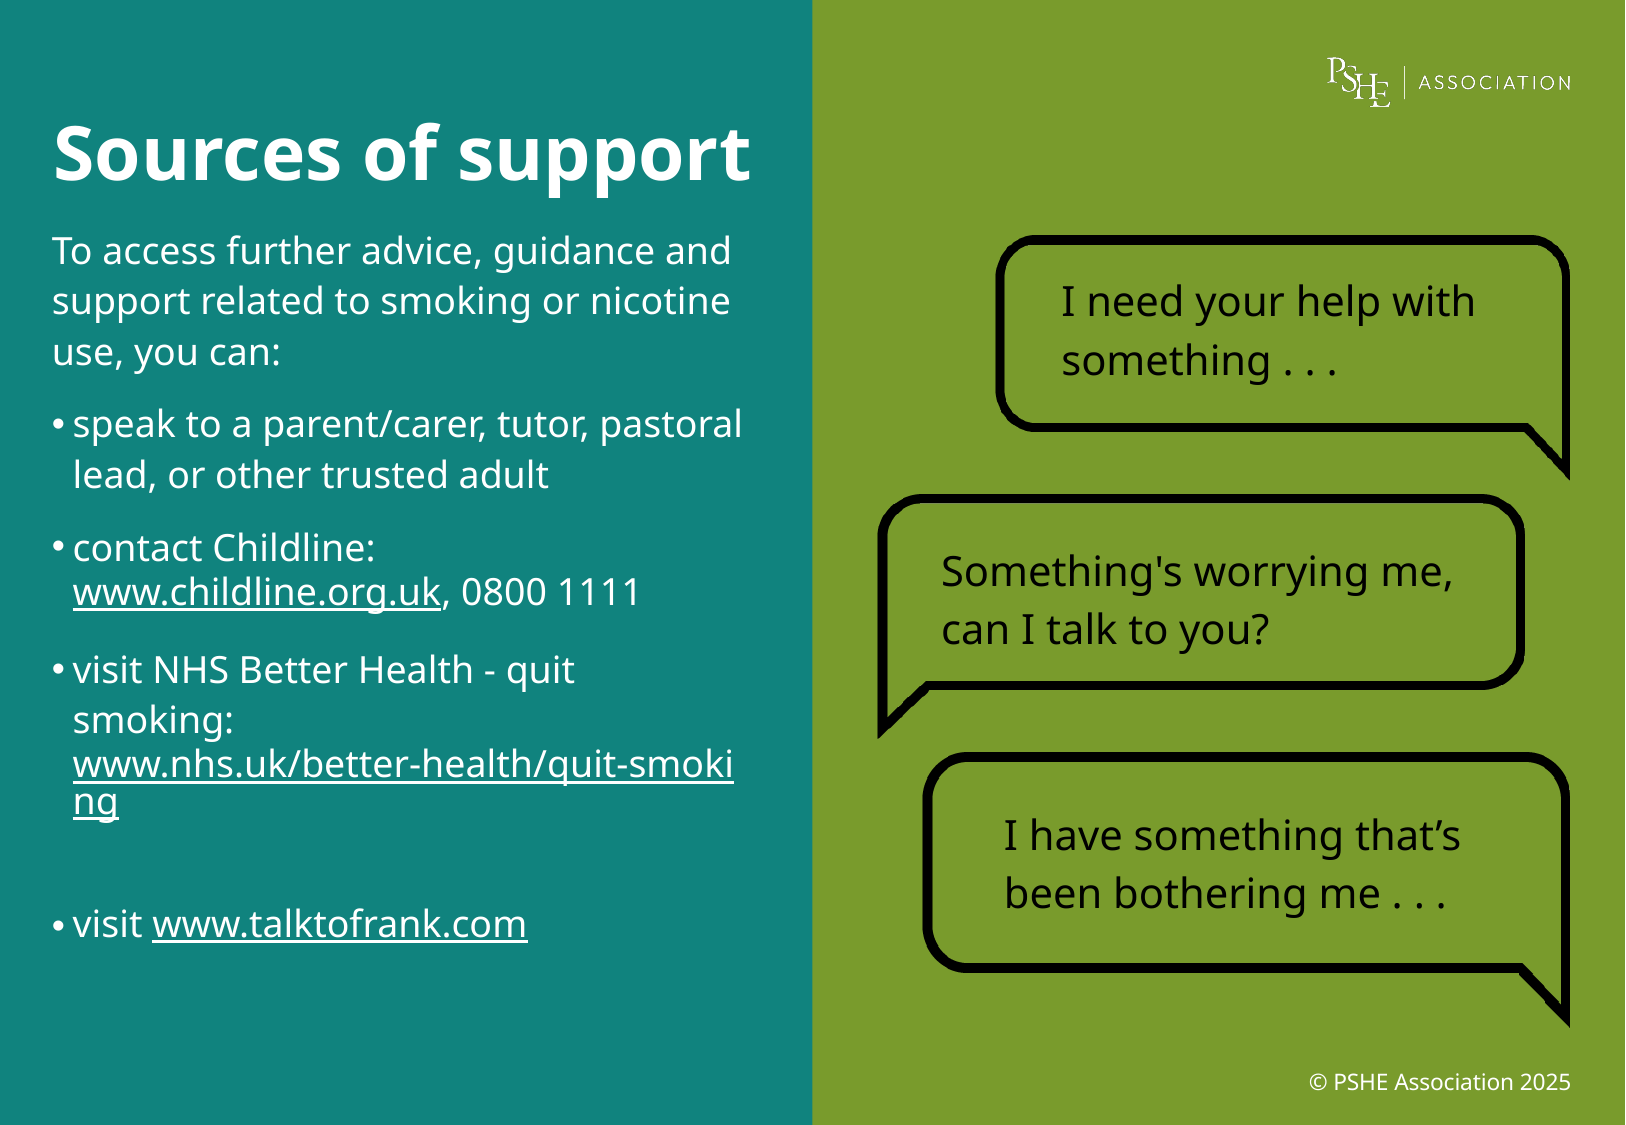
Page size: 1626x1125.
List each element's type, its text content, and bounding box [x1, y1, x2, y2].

list To access further advice, guidance and support related to smoking or nicotine use, you can: speak to a parent/carer, tutor, pastoral lead, or other trusted adult contact Childline: www.childline.org.uk, 0800 1111 visit NHS Better Health - quit smoking: www.nhs.uk/better-health/quit-smoking visit www.talktofrank.com [36, 215, 759, 1053]
title Sources of support [38, 89, 786, 204]
picture [877, 493, 1525, 739]
picture [1327, 57, 1570, 107]
picture [922, 751, 1570, 1030]
slide_number © PSHE Association 2025 [1220, 1051, 1586, 1112]
picture [995, 234, 1570, 481]
